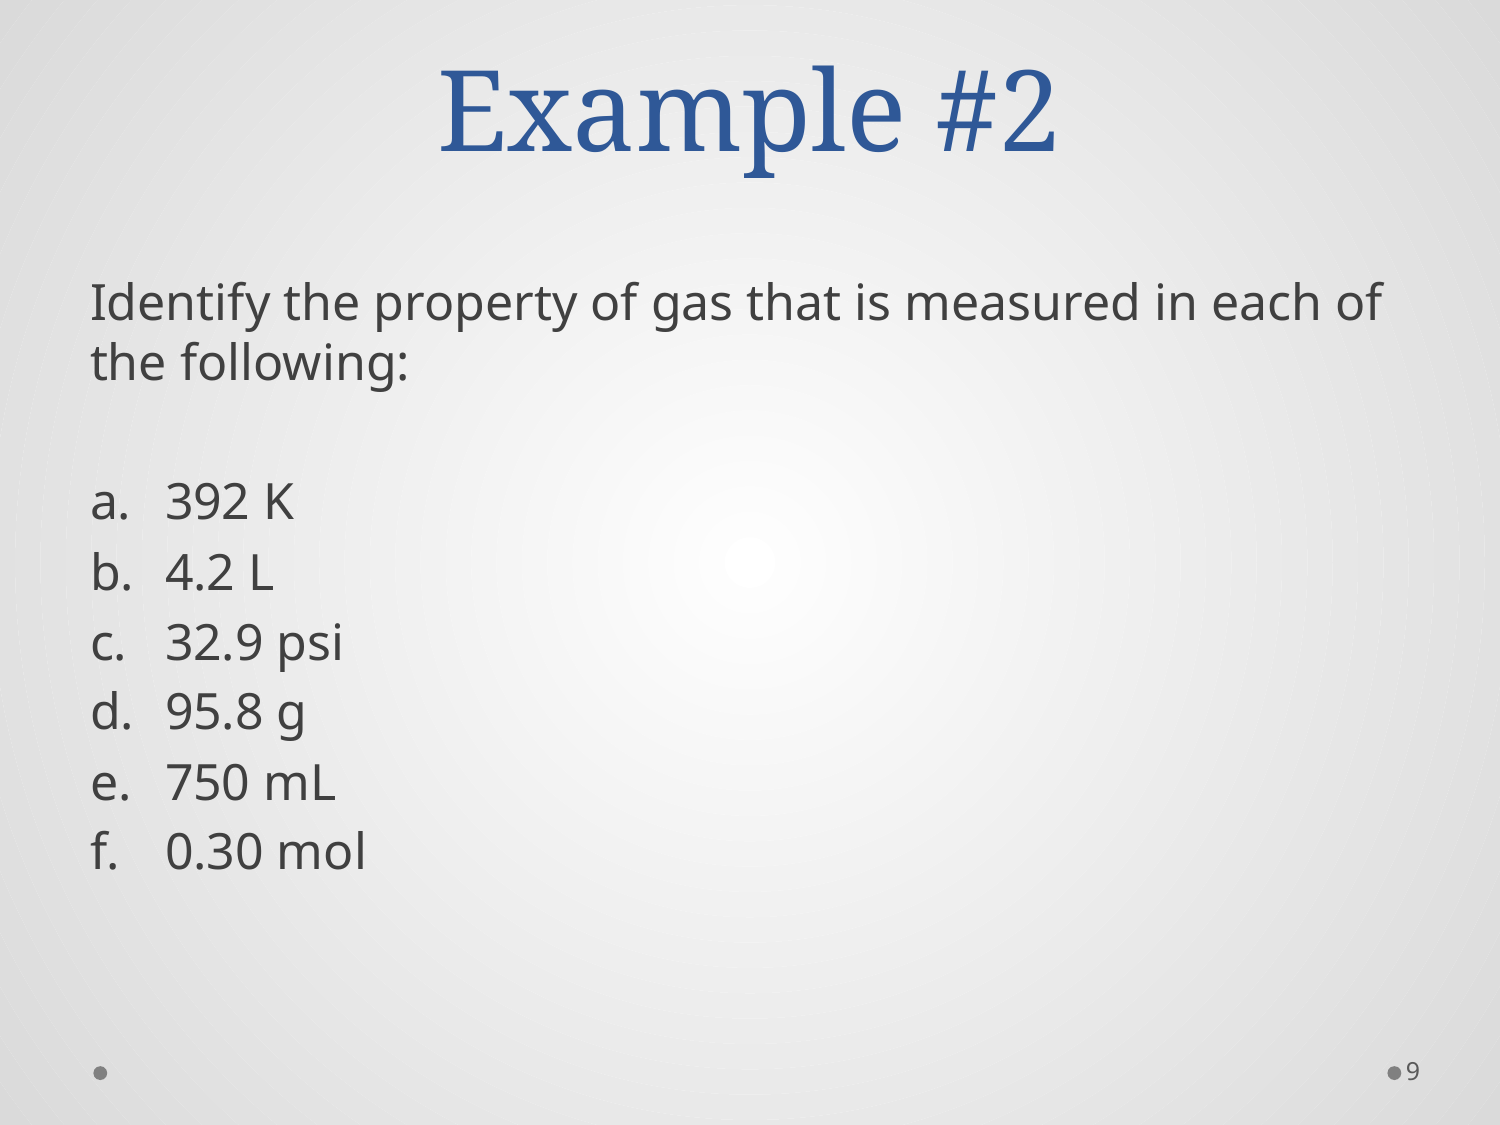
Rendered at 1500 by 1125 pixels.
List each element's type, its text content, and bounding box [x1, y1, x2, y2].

title Example #2 [75, 0, 1425, 182]
list Identify the property of gas that is measured in each of the following: 392 K 4.2 L 32.9 psi 95.8 g 750 mL 0.30 mol [75, 262, 1425, 1005]
slide_number 9 [1401, 1042, 1494, 1103]
